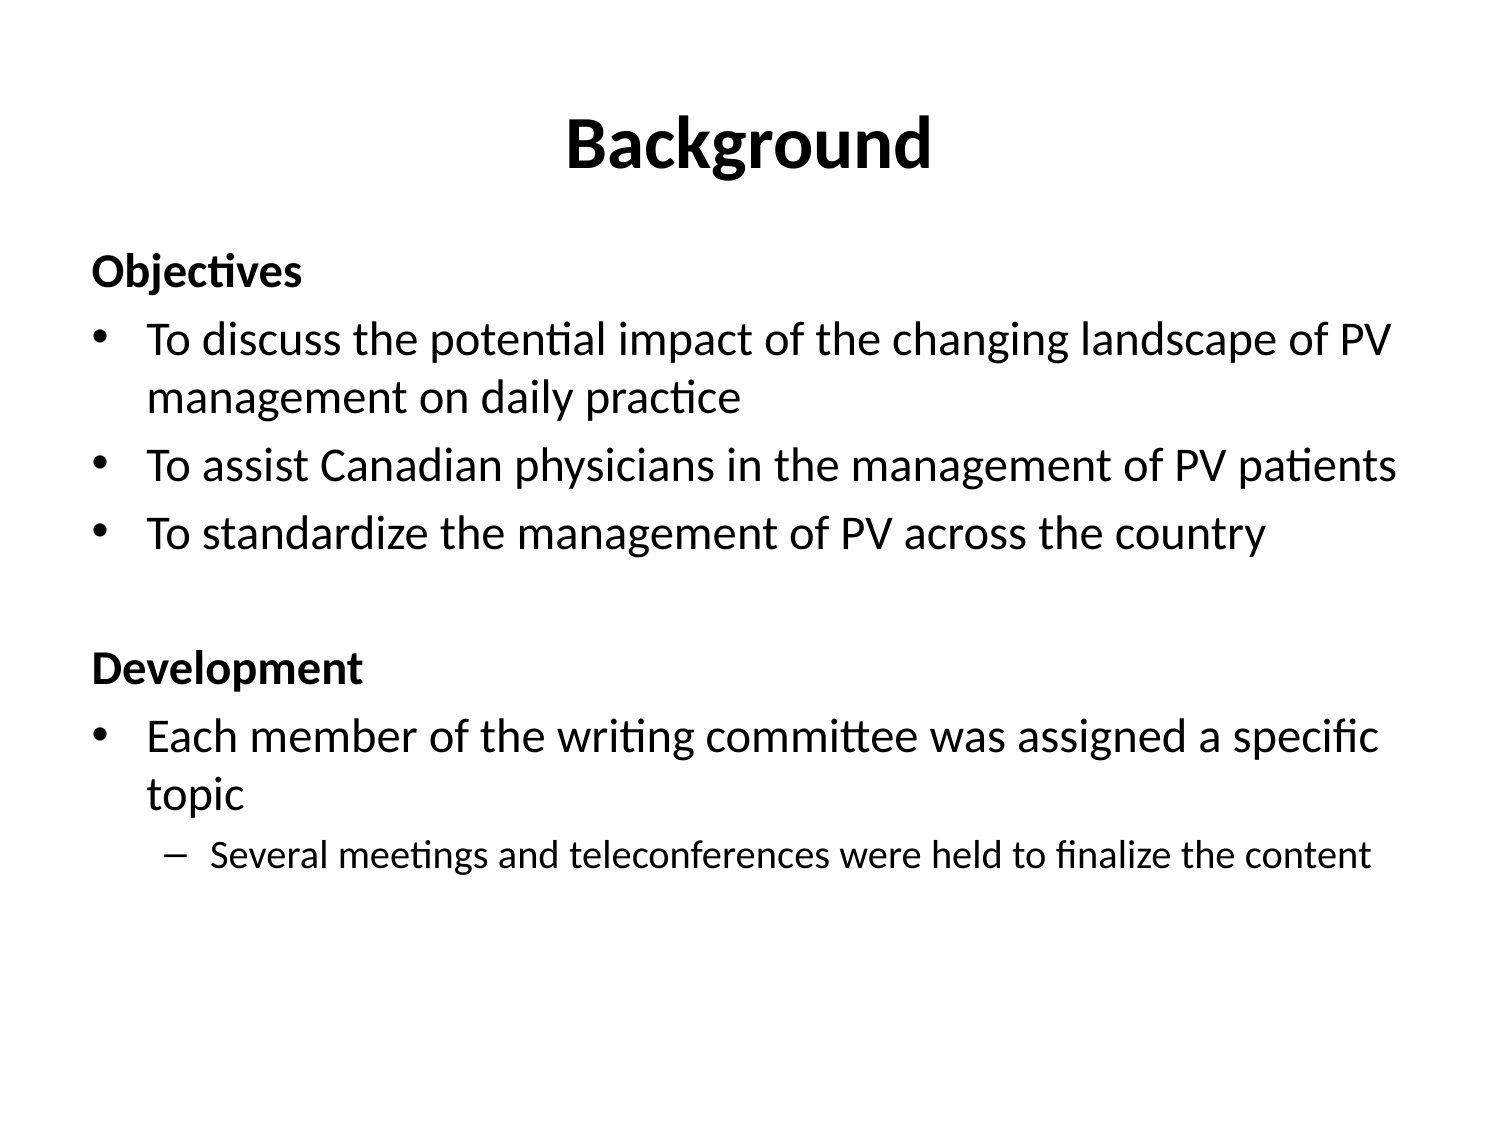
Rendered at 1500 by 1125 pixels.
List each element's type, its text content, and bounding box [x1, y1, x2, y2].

list Objectives To discuss the potential impact of the changing landscape of PV management on daily practice To assist Canadian physicians in the management of PV patients To standardize the management of PV across the country Development Each member of the writing committee was assigned a specific topic Several meetings and teleconferences were held to finalize the content [76, 231, 1427, 975]
title Background [75, 45, 1425, 233]
